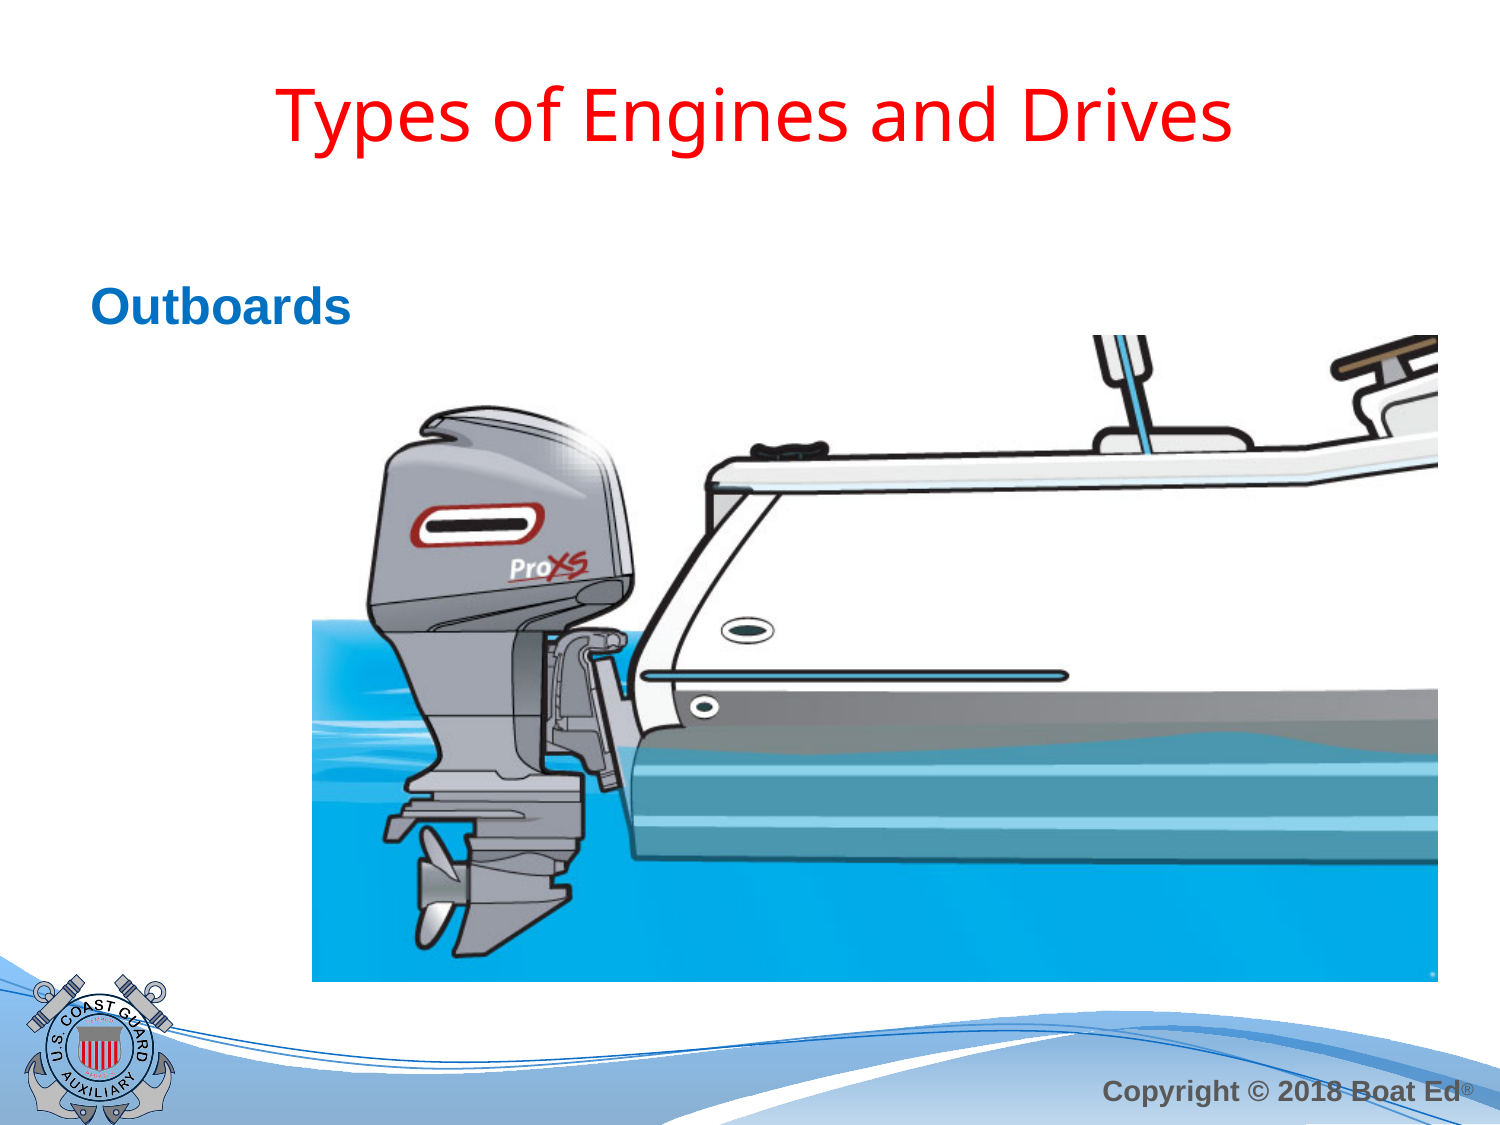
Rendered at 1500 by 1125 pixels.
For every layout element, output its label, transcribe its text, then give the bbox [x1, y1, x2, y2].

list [24, 973, 176, 1125]
picture [312, 335, 1438, 958]
list Outboards [74, 251, 1426, 357]
title Types of Engines and Drives [5, 0, 1500, 226]
